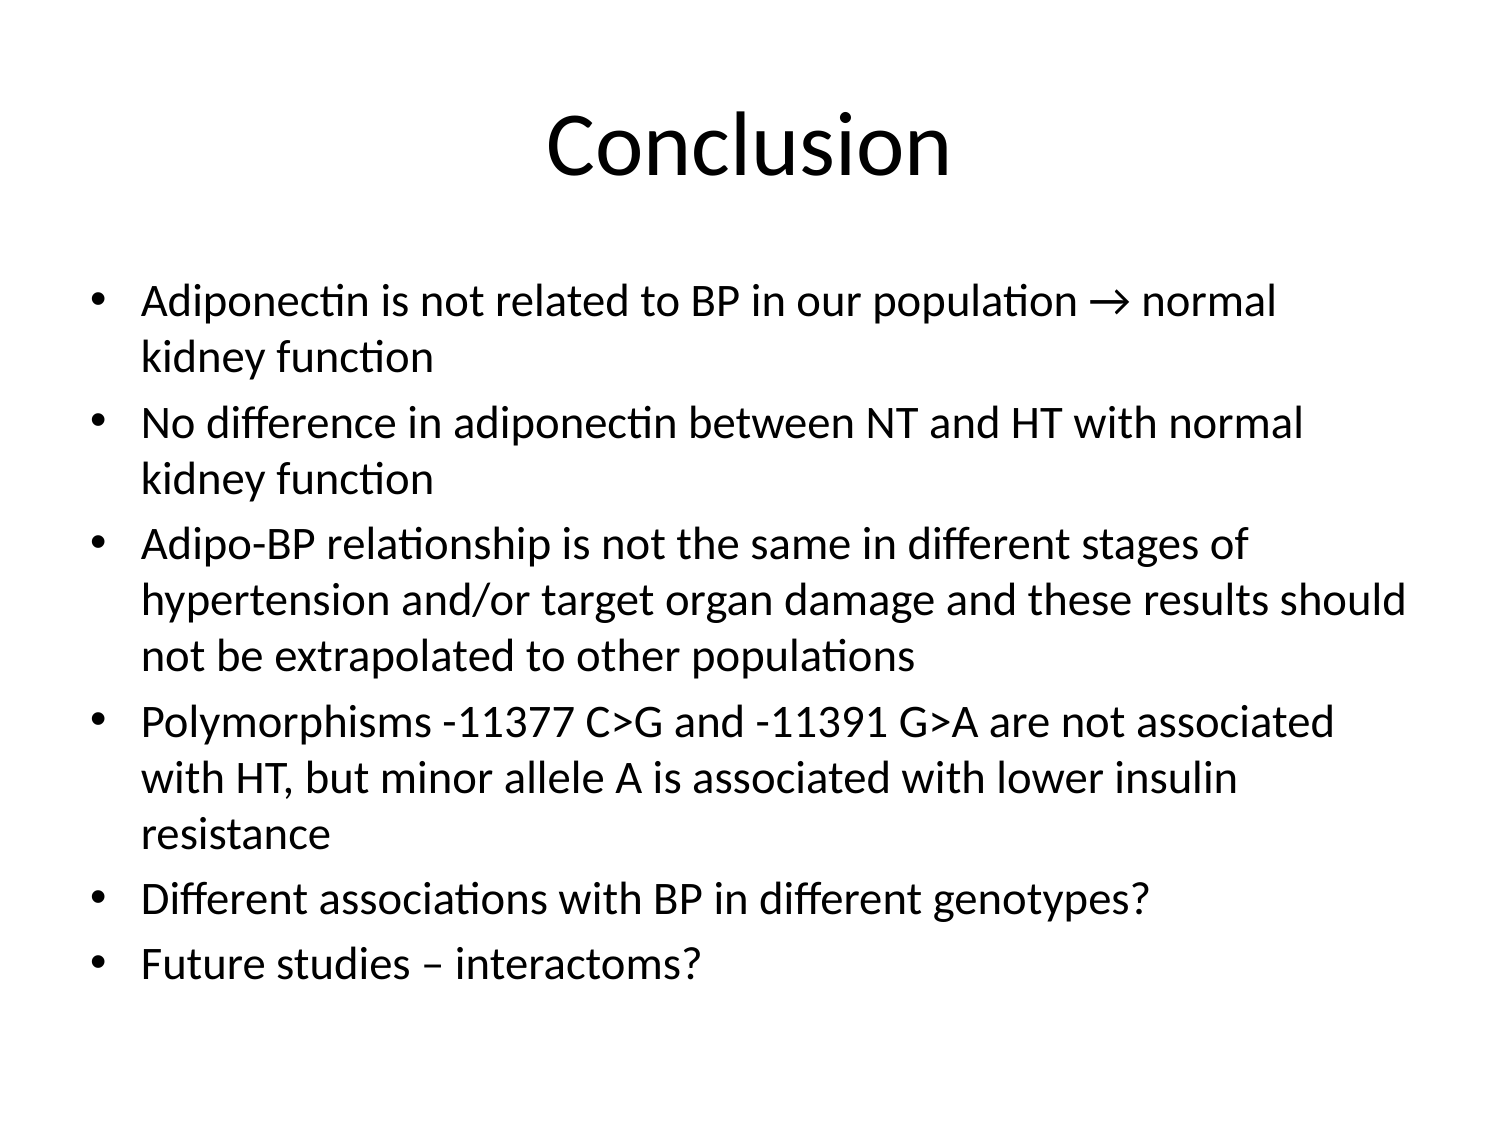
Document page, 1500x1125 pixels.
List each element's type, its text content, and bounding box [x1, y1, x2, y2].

list Adiponectin is not related to BP in our population → normal kidney function No difference in adiponectin between NT and HT with normal kidney function Adipo-BP relationship is not the same in different stages of hypertension and/or target organ damage and these results should not be extrapolated to other populations Polymorphisms -11377 C>G and -11391 G>A are not associated with HT, but minor allele A is associated with lower insulin resistance Different associations with BP in different genotypes? Future studies – interactoms? [75, 262, 1425, 1005]
title Conclusion [75, 45, 1425, 233]
